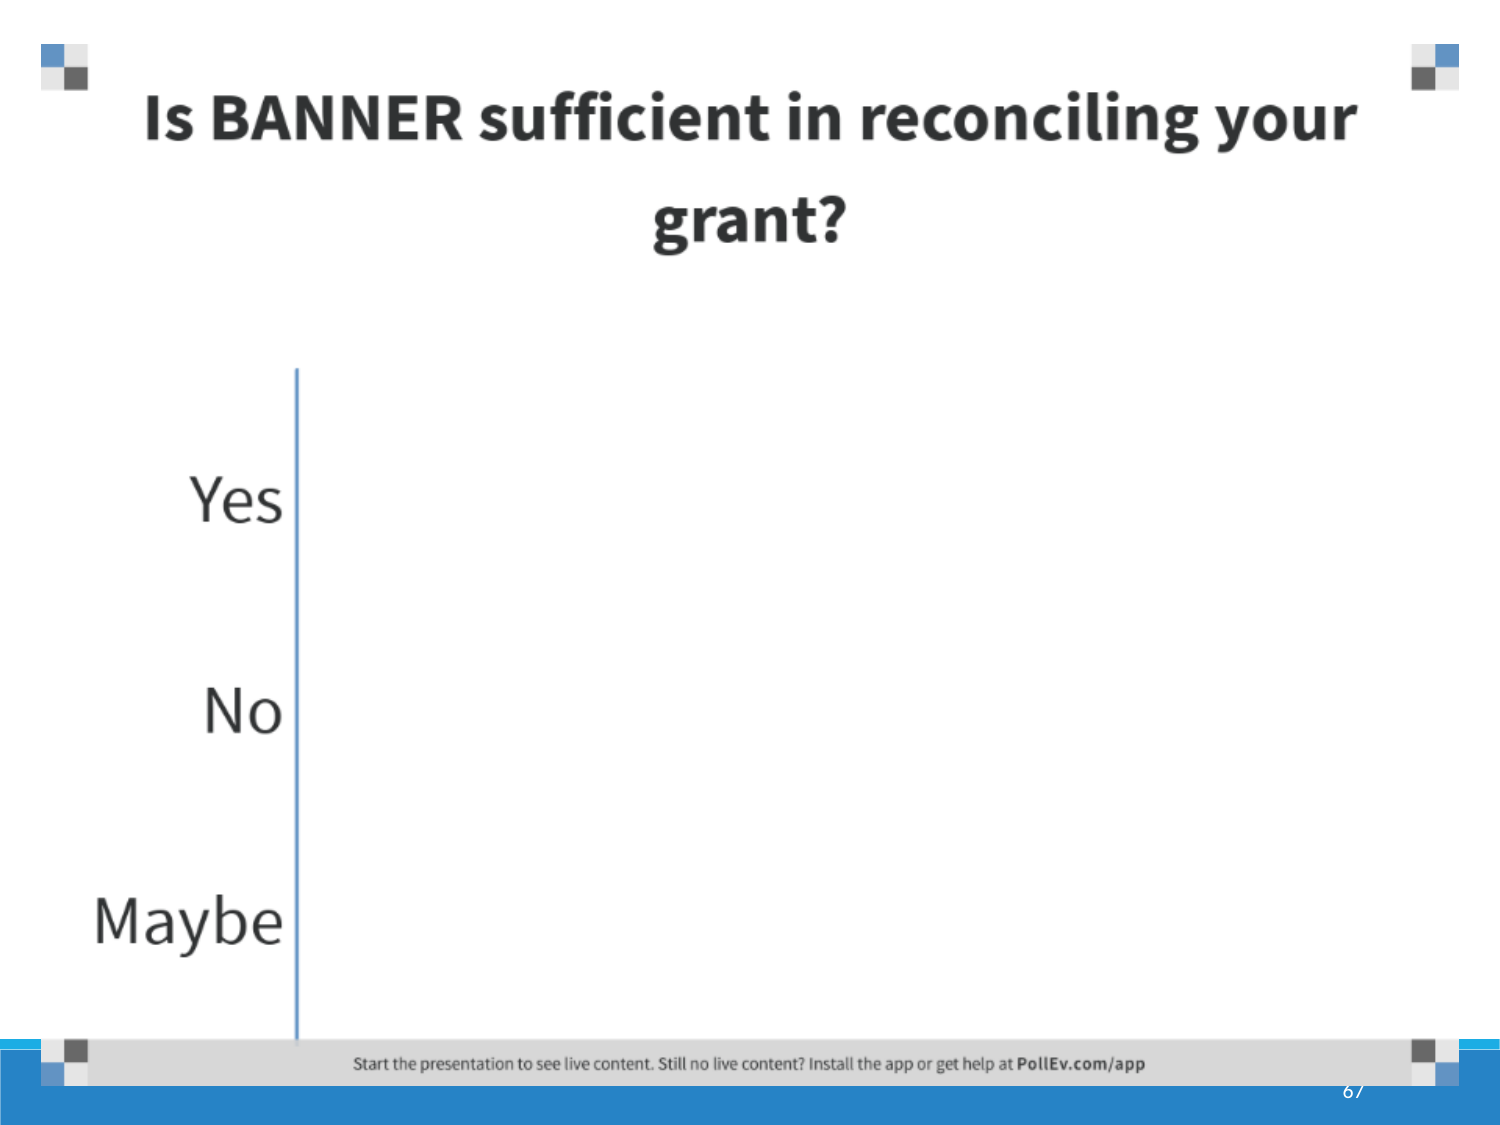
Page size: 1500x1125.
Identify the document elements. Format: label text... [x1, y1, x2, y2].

slide_number 67 [1218, 1094, 1380, 1120]
picture [41, 43, 1459, 1087]
